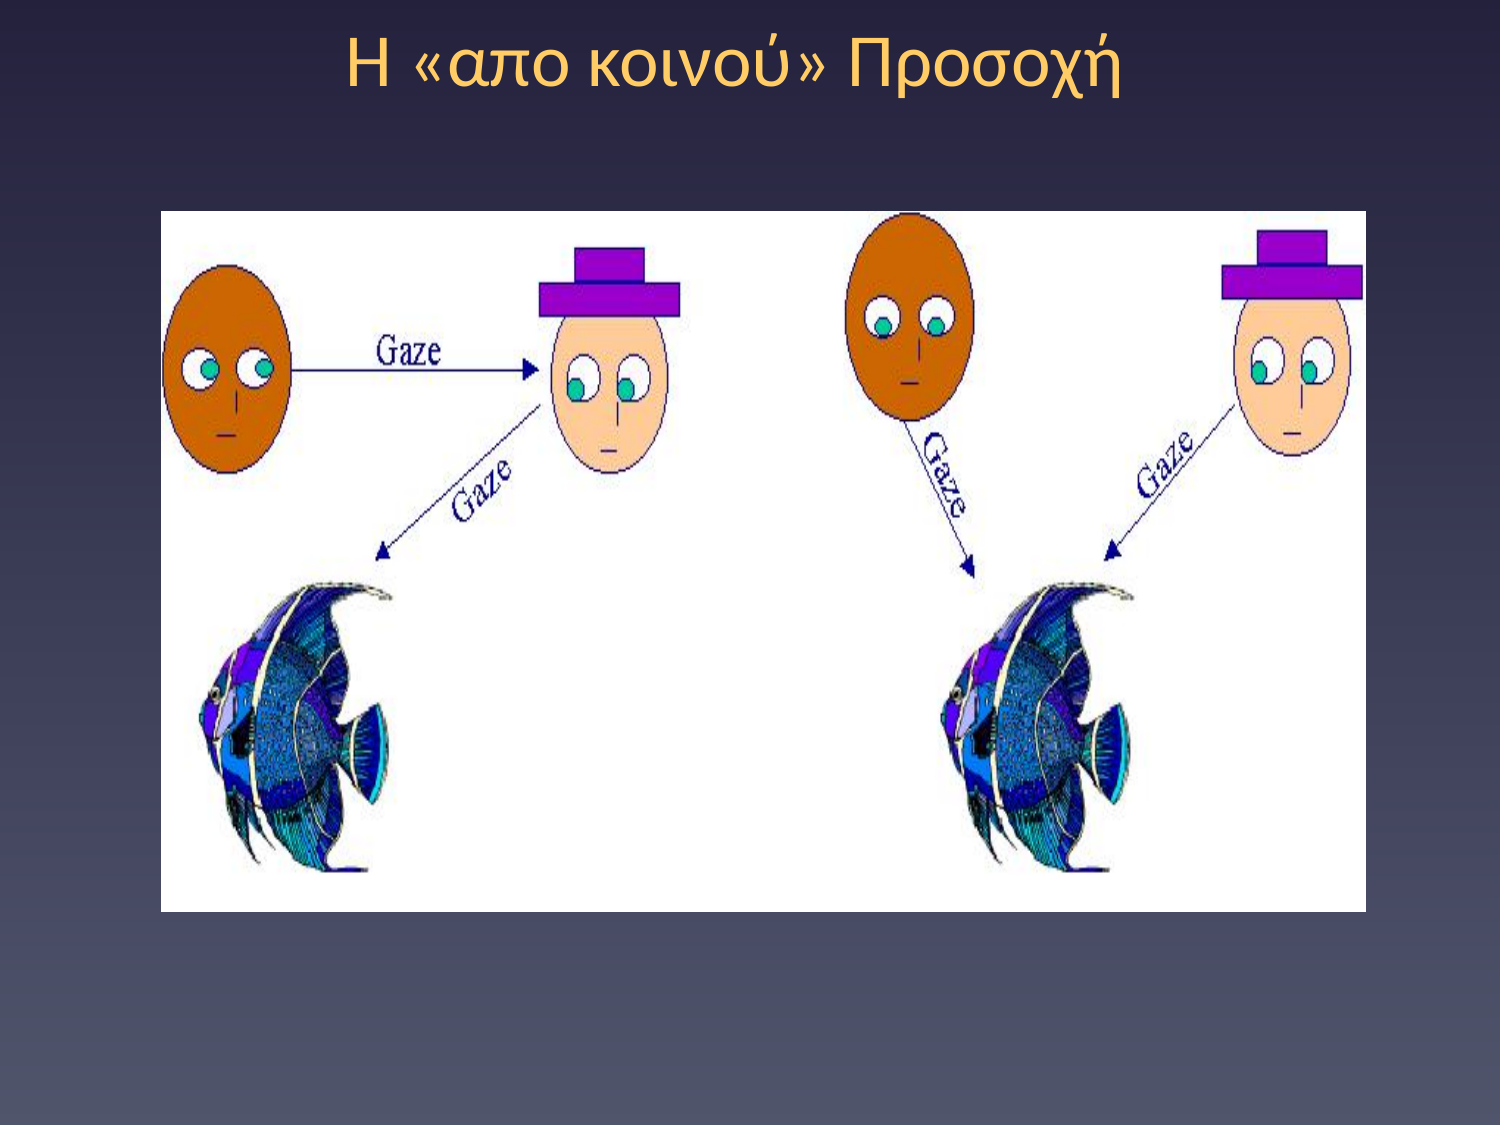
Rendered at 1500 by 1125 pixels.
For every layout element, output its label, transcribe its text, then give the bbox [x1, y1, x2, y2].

picture [161, 211, 1366, 912]
title Η «απο κοινού» Προσοχή [59, 3, 1410, 192]
